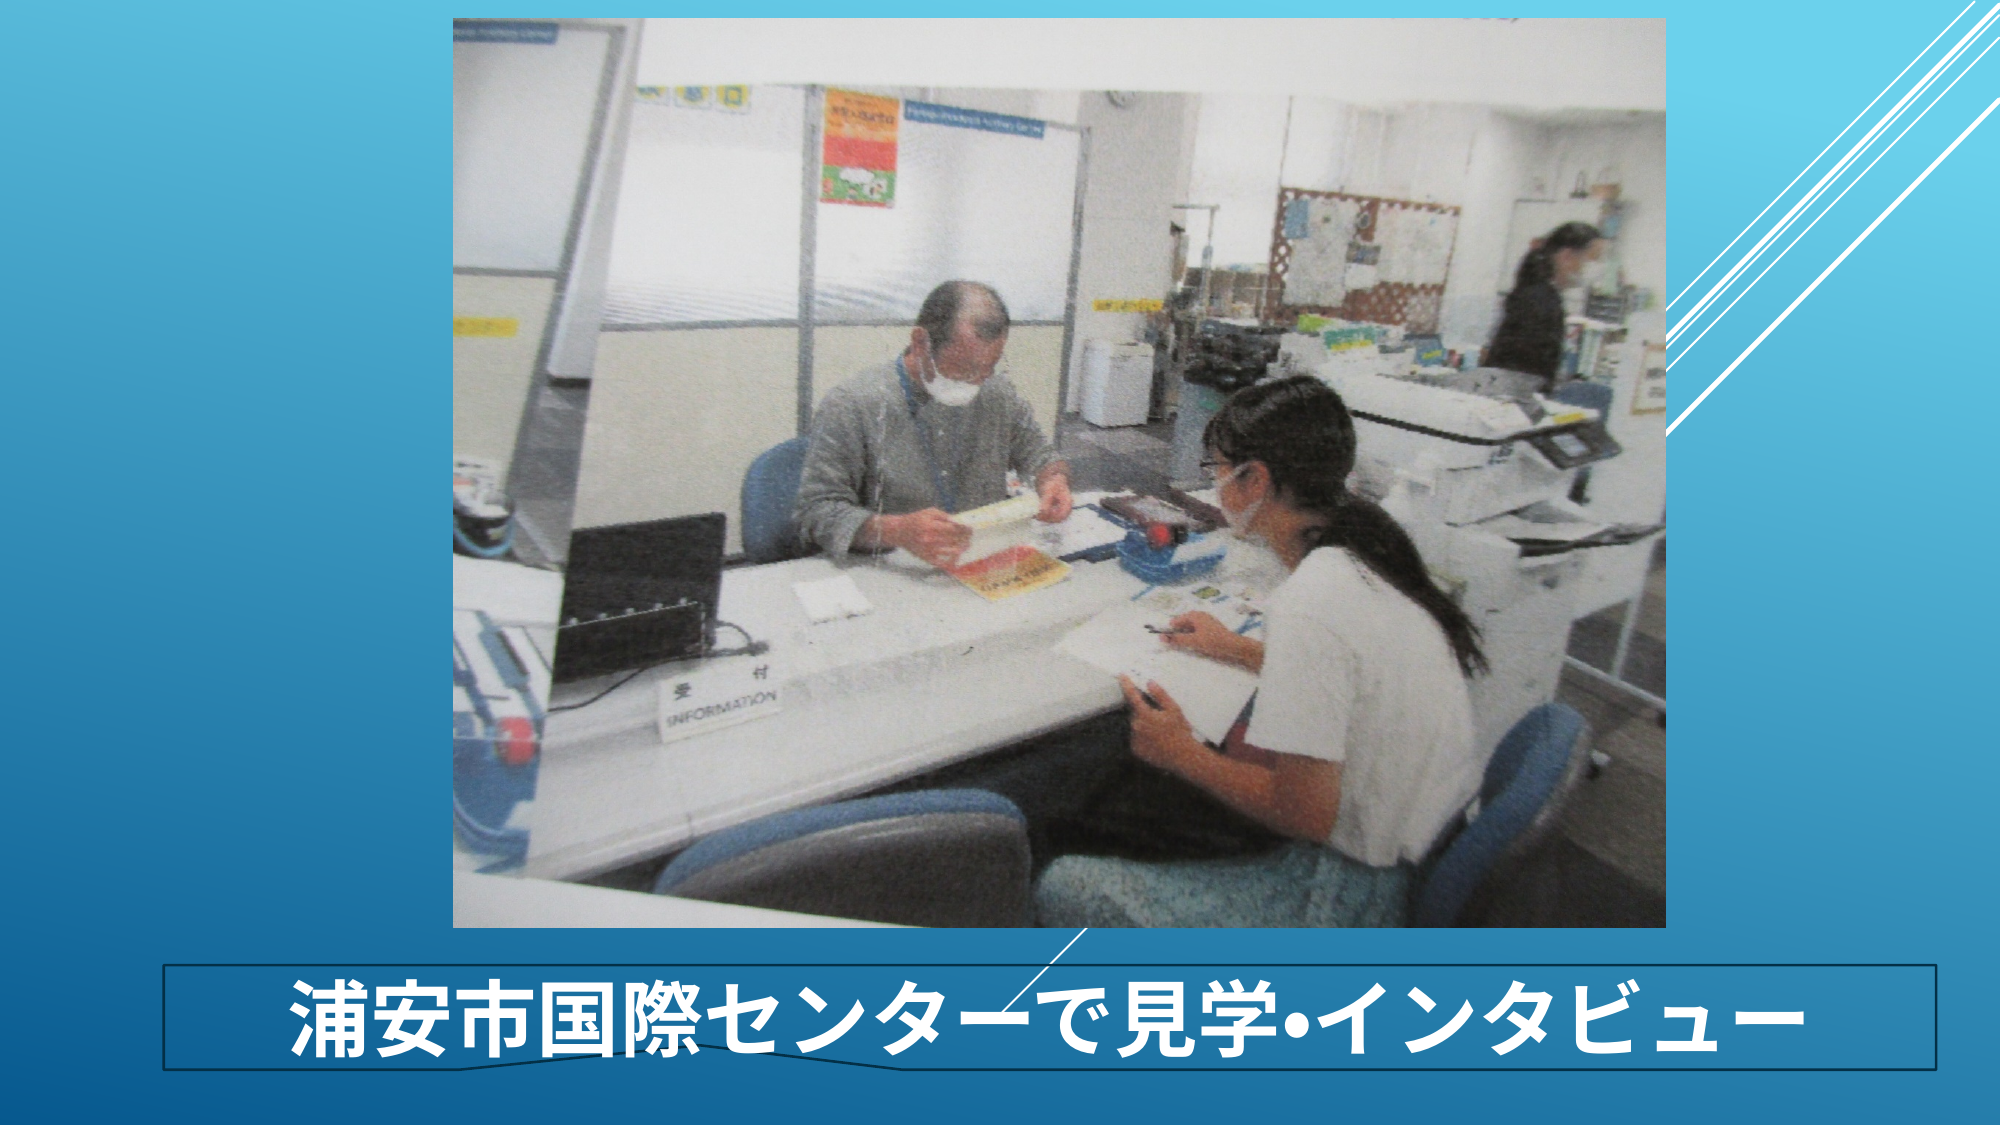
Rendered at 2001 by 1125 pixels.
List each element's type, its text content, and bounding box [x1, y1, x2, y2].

text_box 浦安市国際センターで見学・インタビュー [162, 963, 1938, 1072]
picture [452, 17, 1666, 928]
